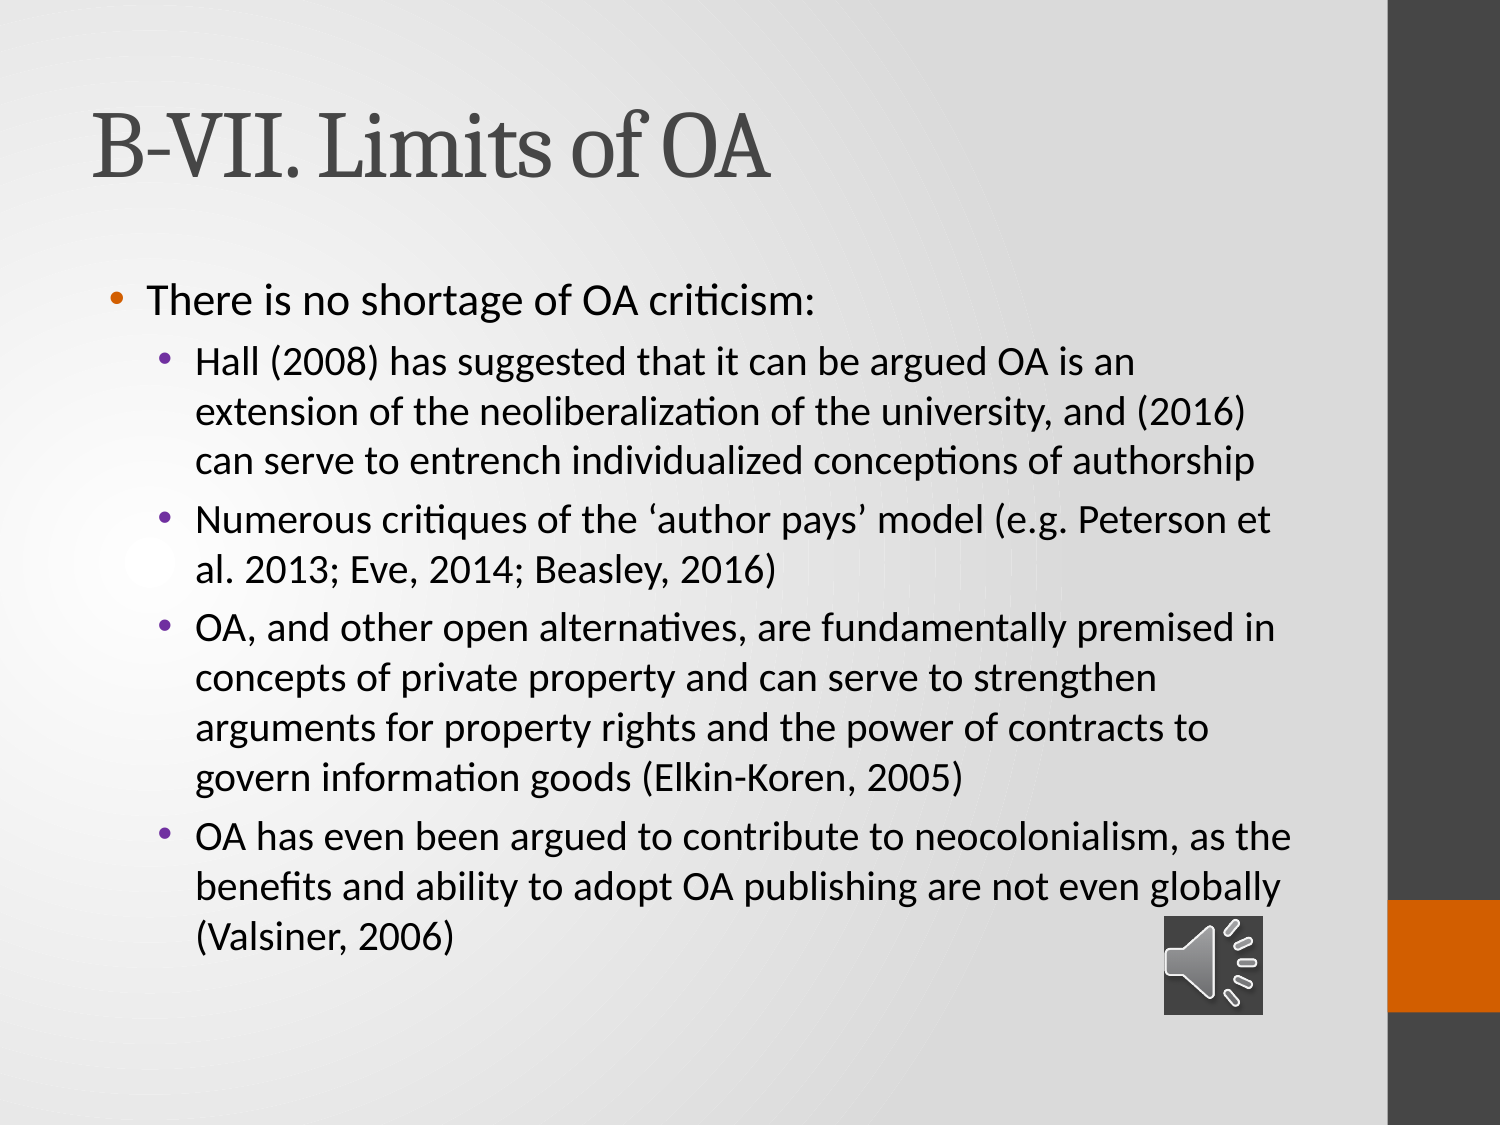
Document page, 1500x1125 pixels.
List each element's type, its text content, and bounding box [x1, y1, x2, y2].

picture [1163, 915, 1265, 1017]
list There is no shortage of OA criticism: Hall (2008) has suggested that it can be argued OA is an extension of the neoliberalization of the university, and (2016) can serve to entrench individualized conceptions of authorship Numerous critiques of the ‘author pays’ model (e.g. Peterson et al. 2013; Eve, 2014; Beasley, 2016) OA, and other open alternatives, are fundamentally premised in concepts of private property and can serve to strengthen arguments for property rights and the power of contracts to govern information goods (Elkin-Koren, 2005) OA has even been argued to contribute to neocolonialism, as the benefits and ability to adopt OA publishing are not even globally (Valsiner, 2006) [75, 262, 1325, 1050]
title B-VII. Limits of OA [75, 45, 1325, 233]
